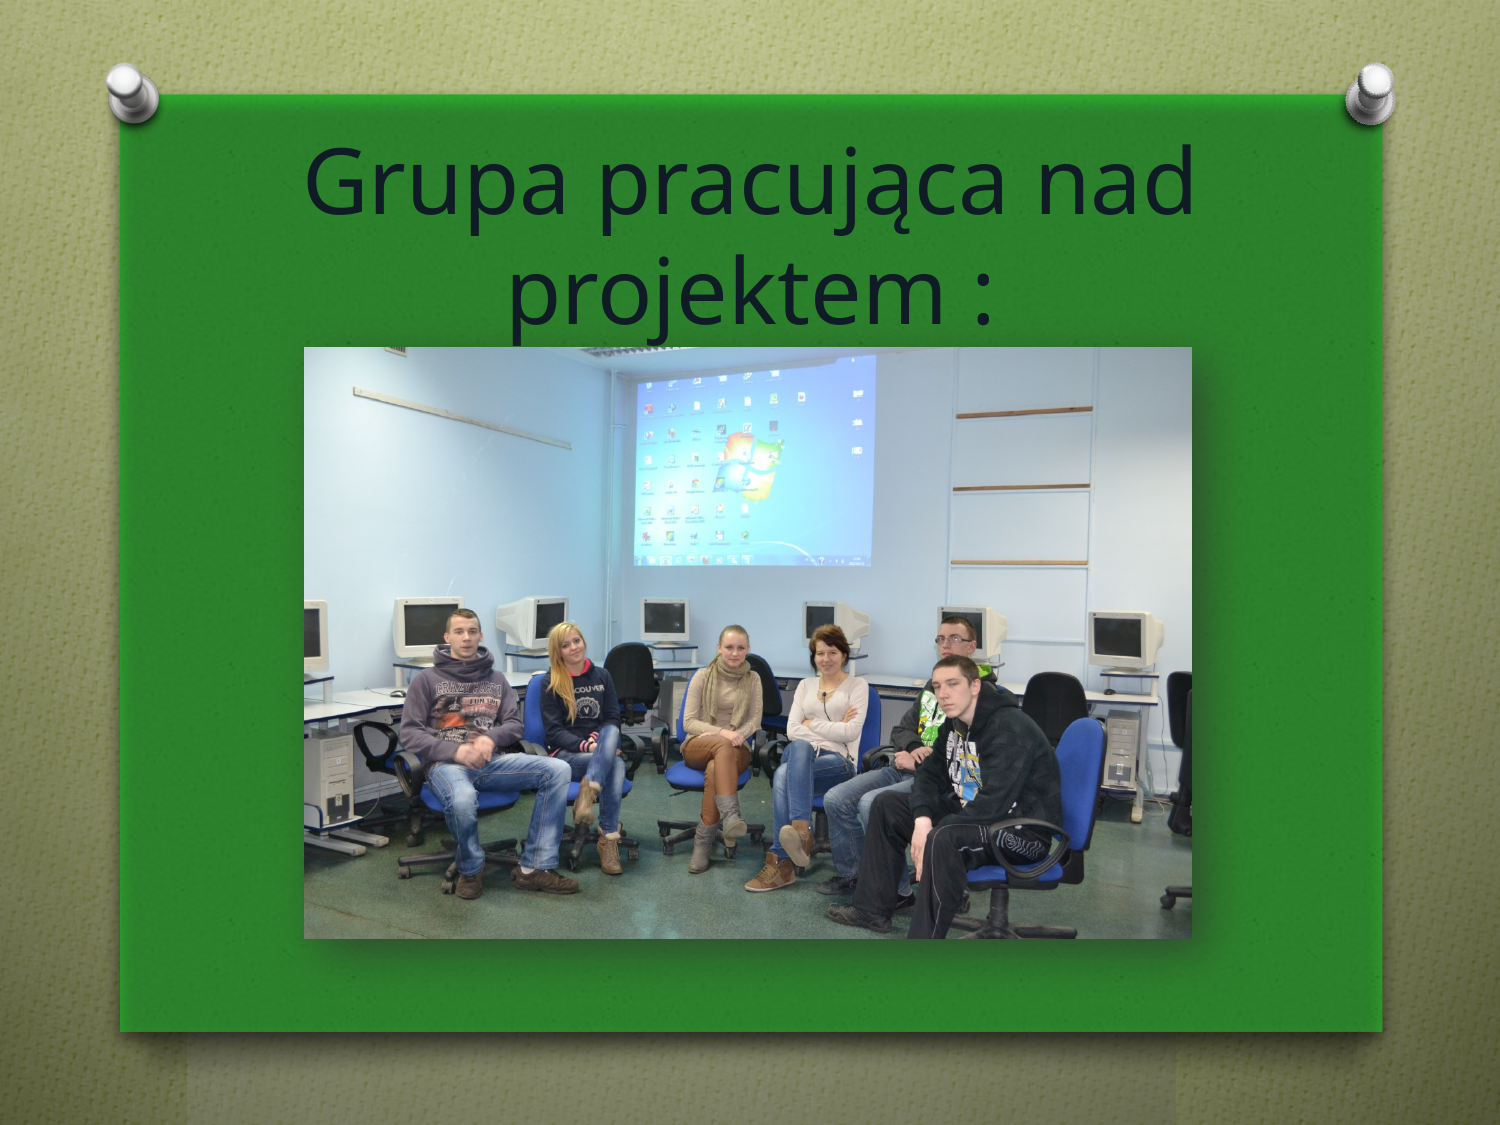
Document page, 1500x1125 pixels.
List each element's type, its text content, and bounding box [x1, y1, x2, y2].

picture [1317, 35, 1439, 156]
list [304, 347, 1192, 939]
title Grupa pracująca nad projektem : [179, 133, 1323, 332]
picture [75, 31, 197, 152]
